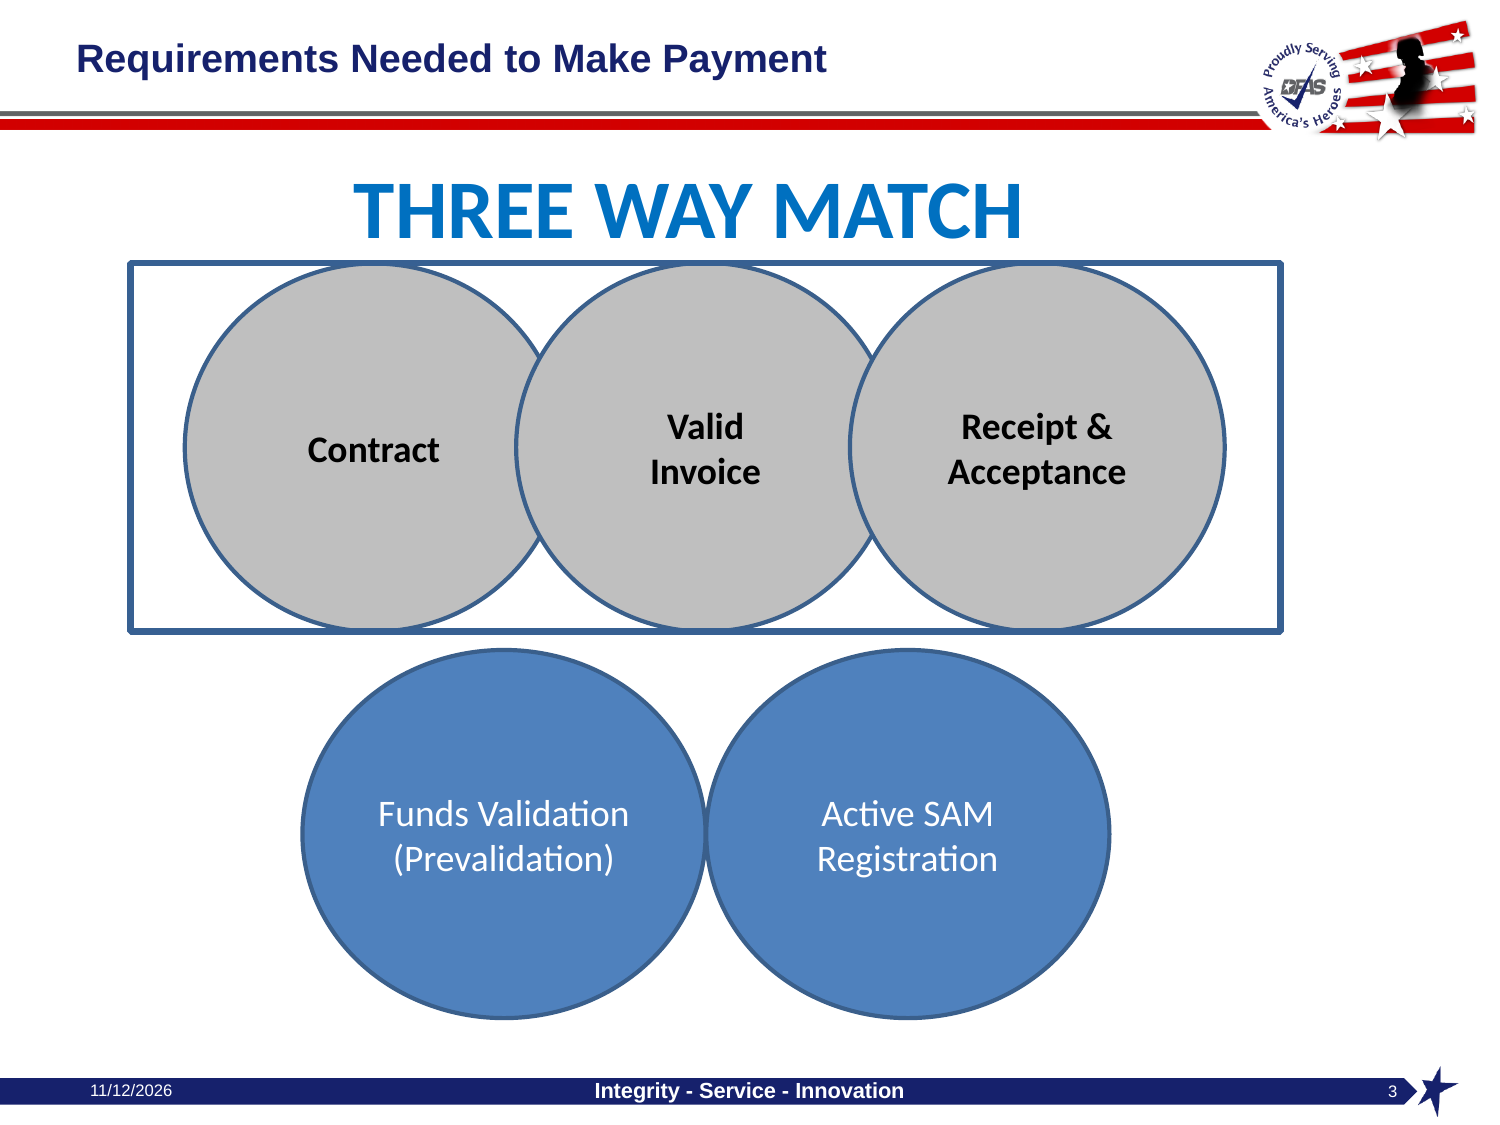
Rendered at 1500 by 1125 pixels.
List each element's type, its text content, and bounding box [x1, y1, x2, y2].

footer Integrity - Service - Innovation [512, 1076, 988, 1105]
title Requirements Needed to Make Payment [50, 24, 1450, 88]
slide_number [75, 1076, 425, 1105]
text_box Funds Validation (Prevalidation) [300, 647, 706, 1021]
picture [0, 15, 1483, 147]
text_box Active SAM Registration [704, 647, 1112, 1021]
text_box THREE WAY MATCH [305, 147, 1073, 263]
picture [1417, 1065, 1459, 1117]
slide_number 3 [1074, 1077, 1413, 1103]
text_box [128, 261, 1283, 634]
